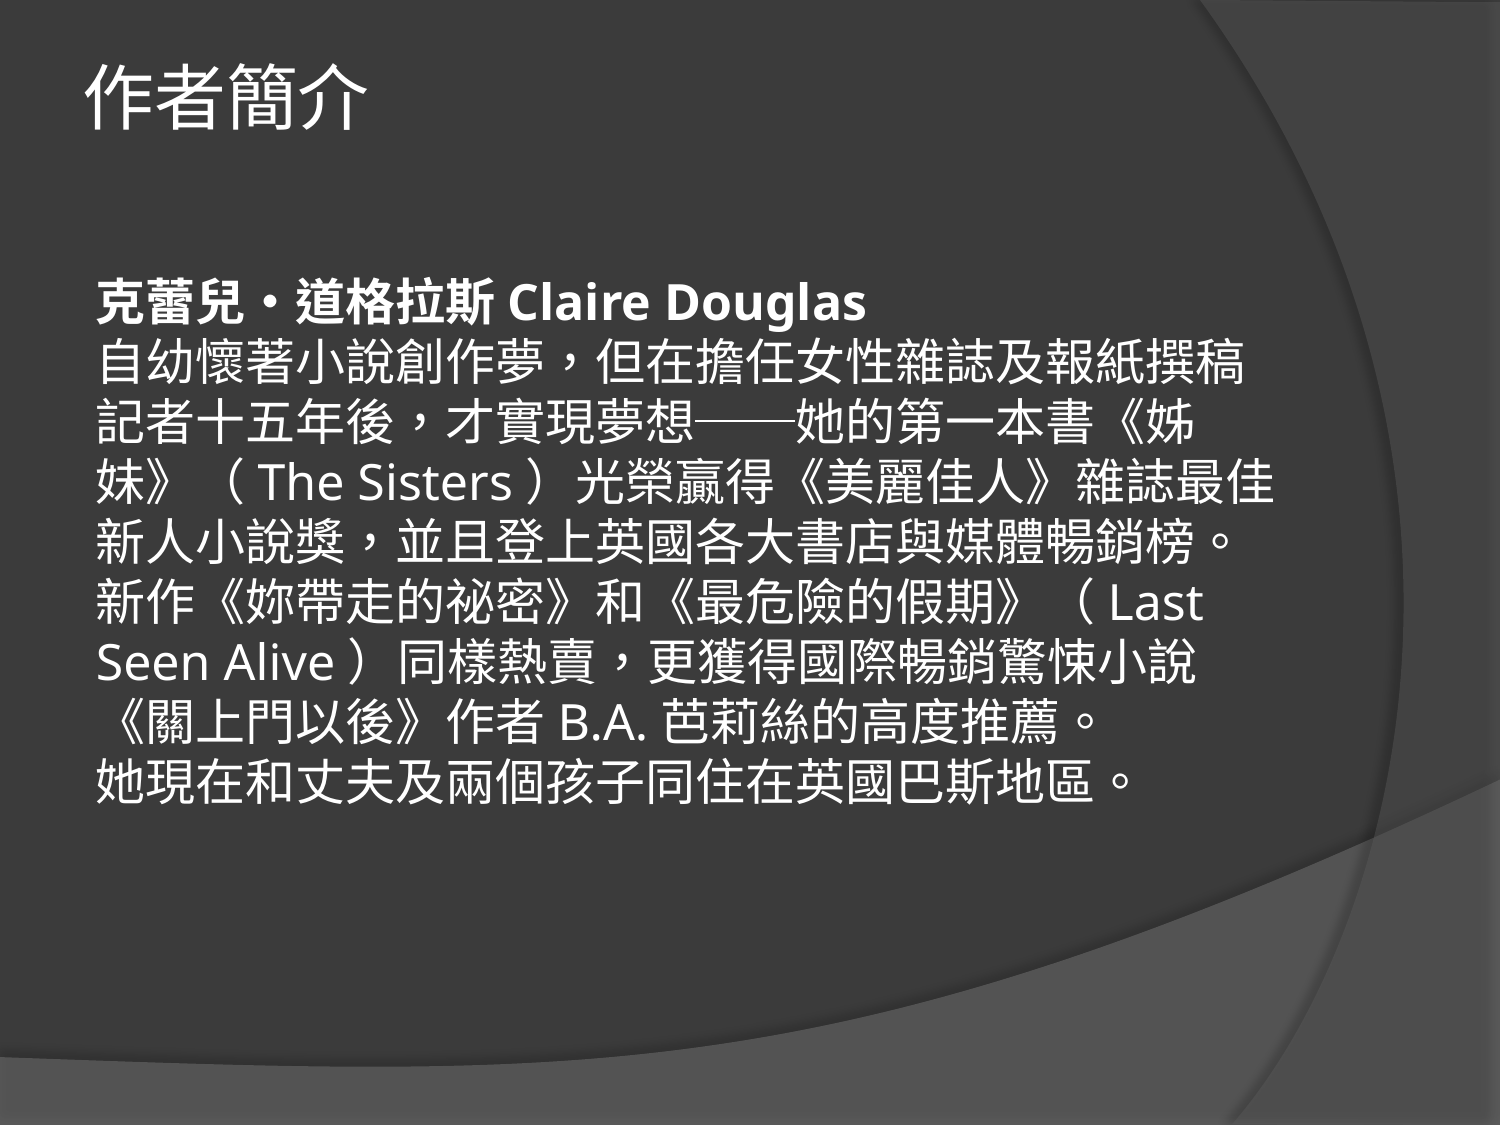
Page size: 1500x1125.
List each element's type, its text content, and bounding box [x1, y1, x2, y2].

list 克蕾兒‧道格拉斯Claire Douglas 自幼懷著小說創作夢，但在擔任女性雜誌及報紙撰稿記者十五年後，才實現夢想──她的第一本書《姊妹》（The Sisters）光榮贏得《美麗佳人》雜誌最佳新人小說獎，並且登上英國各大書店與媒體暢銷榜。新作《妳帶走的祕密》和《最危險的假期》（Last Seen Alive）同樣熱賣，更獲得國際暢銷驚悚小說《關上門以後》作者B.A.芭莉絲的高度推薦。 她現在和丈夫及兩個孩子同住在英國巴斯地區。 [75, 262, 1300, 1005]
title 作者簡介 [75, 45, 1300, 233]
